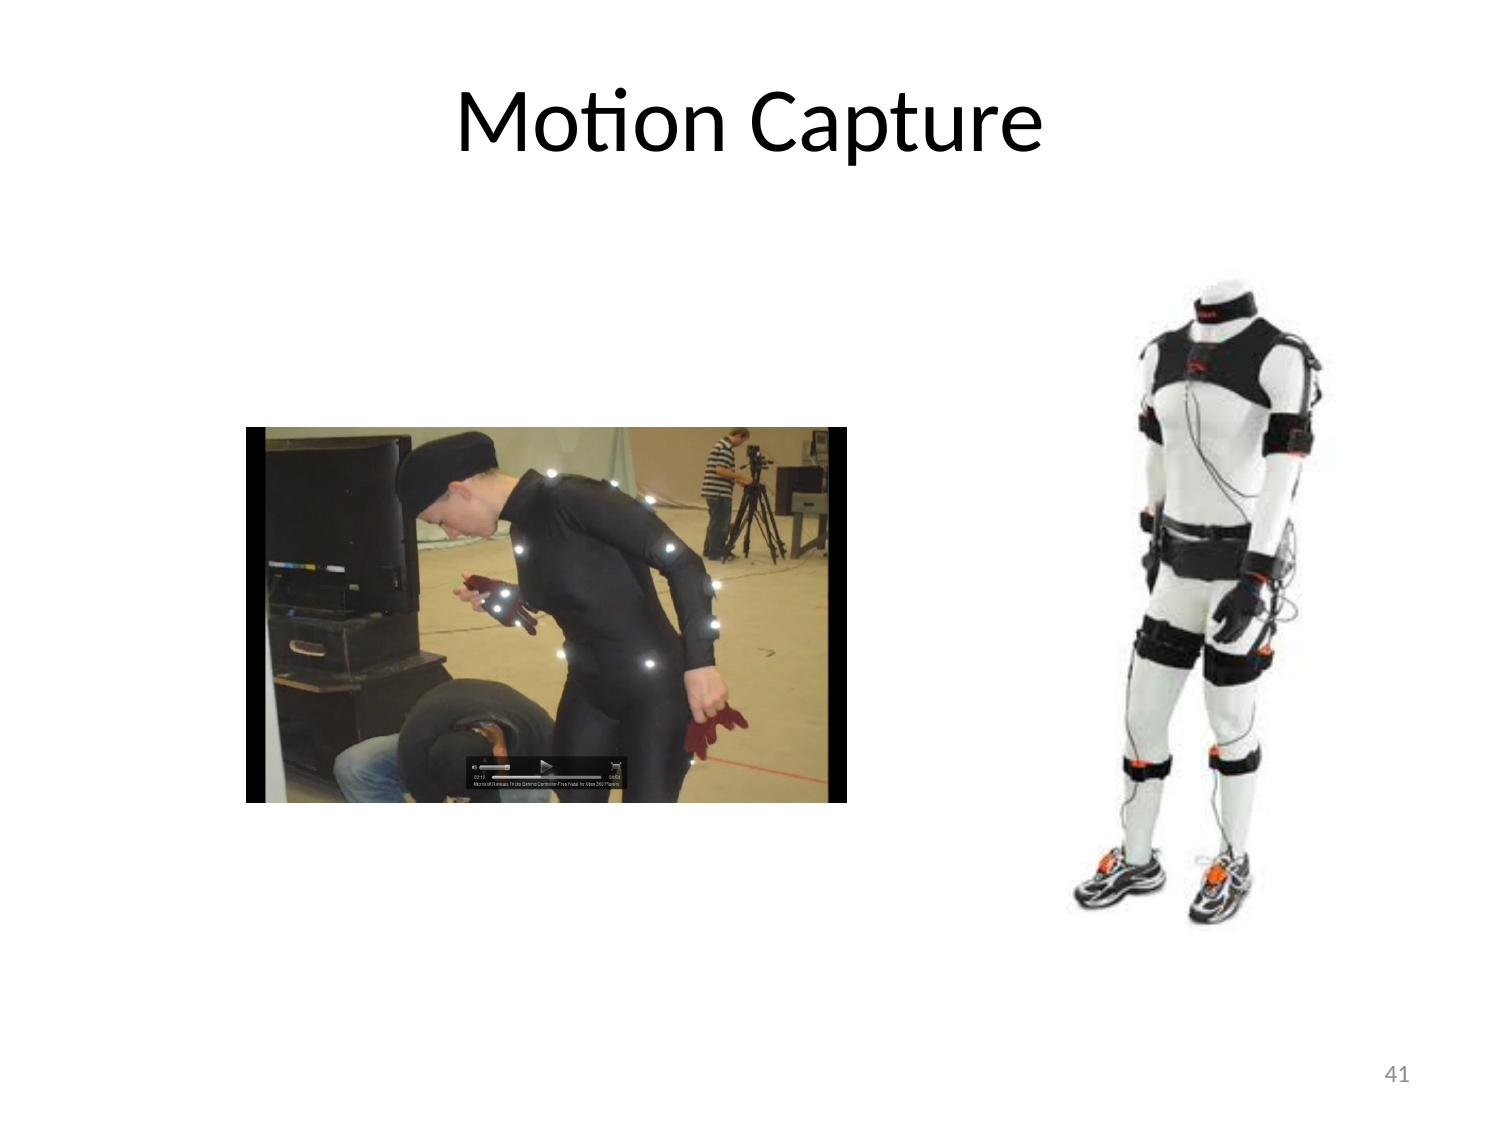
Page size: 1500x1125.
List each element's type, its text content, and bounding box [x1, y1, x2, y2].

picture [1030, 269, 1358, 961]
picture [246, 427, 847, 803]
slide_number 41 [1074, 1042, 1425, 1103]
title Motion Capture [75, 45, 1425, 184]
